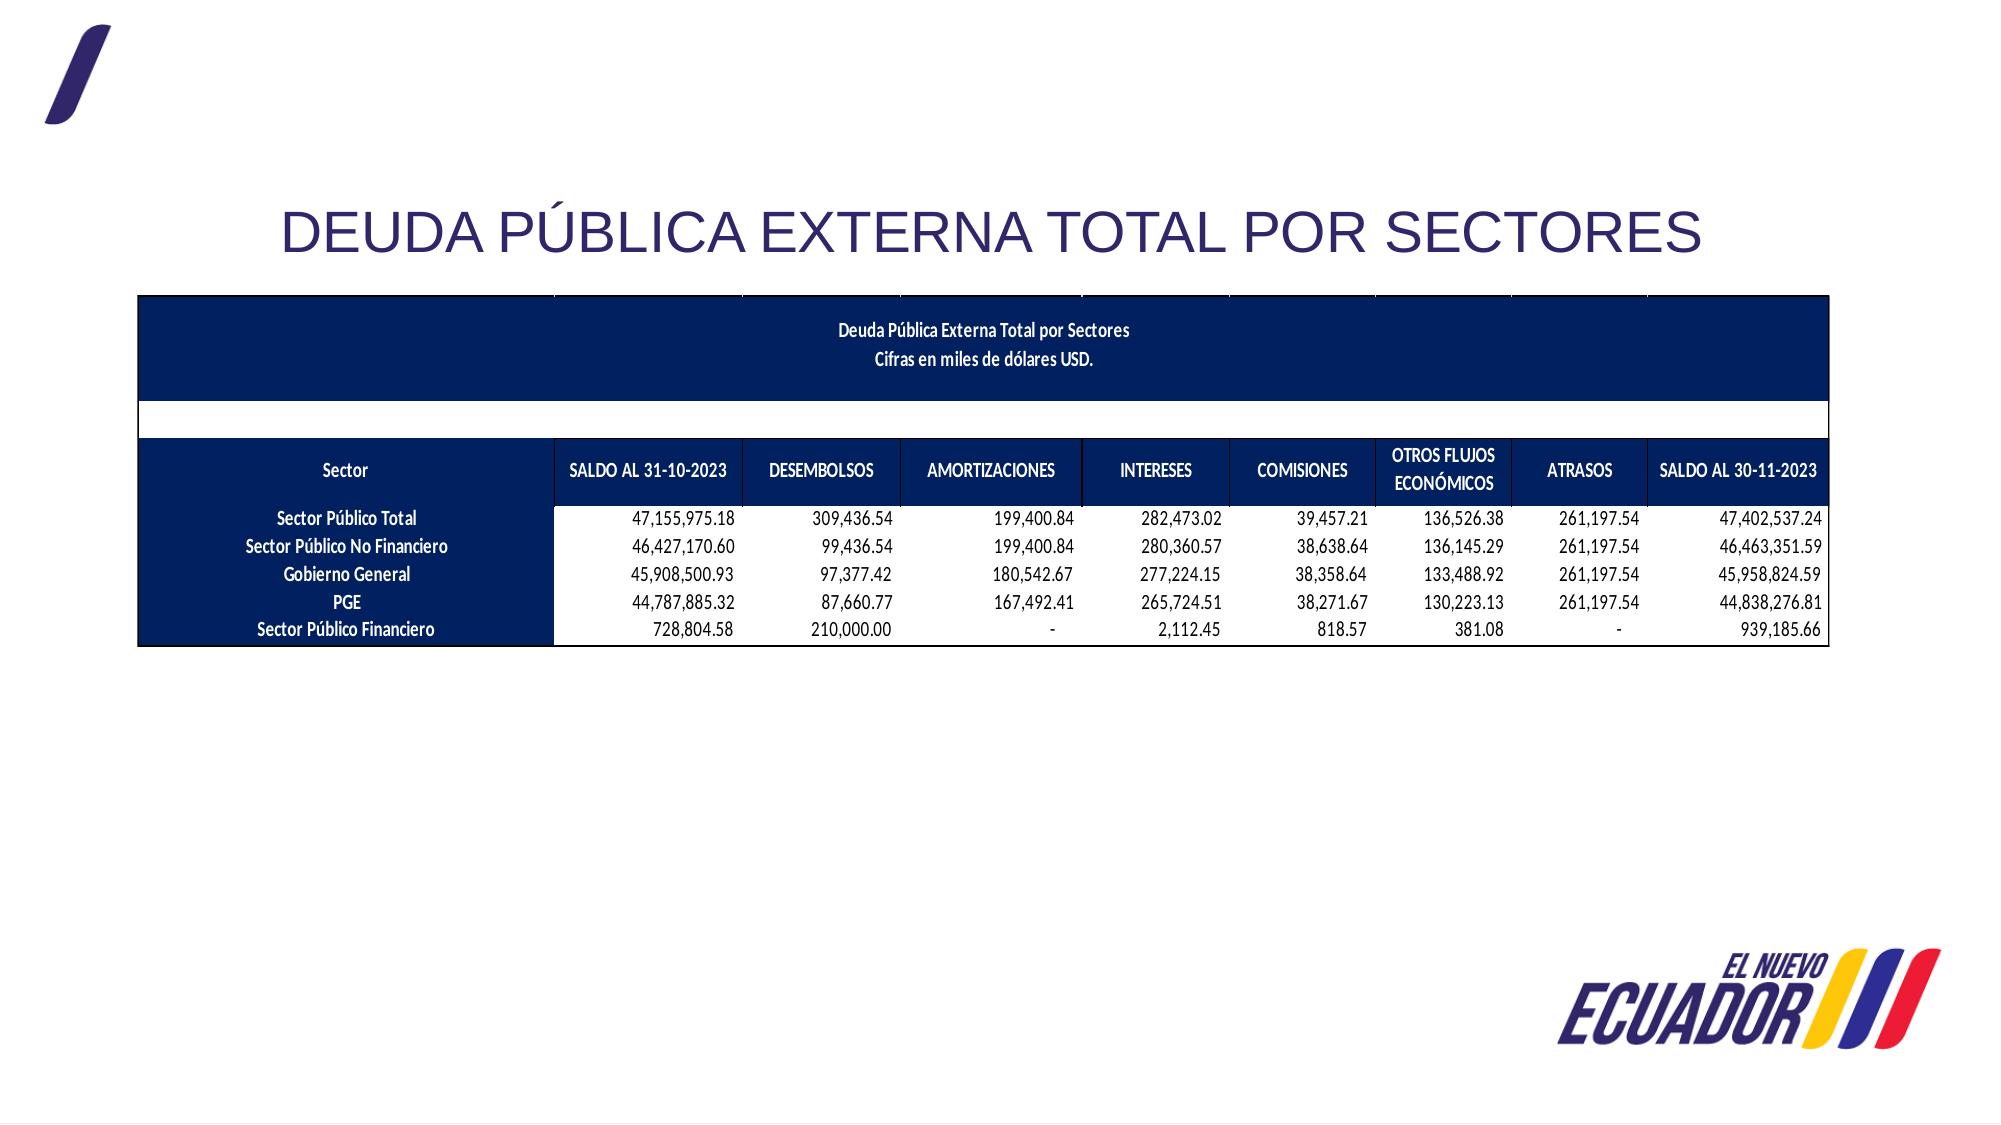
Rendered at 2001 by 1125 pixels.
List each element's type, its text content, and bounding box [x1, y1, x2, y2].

title DEUDA PÚBLICA EXTERNA TOTAL POR SECTORES [137, 186, 1863, 282]
picture [0, 0, 2001, 1125]
